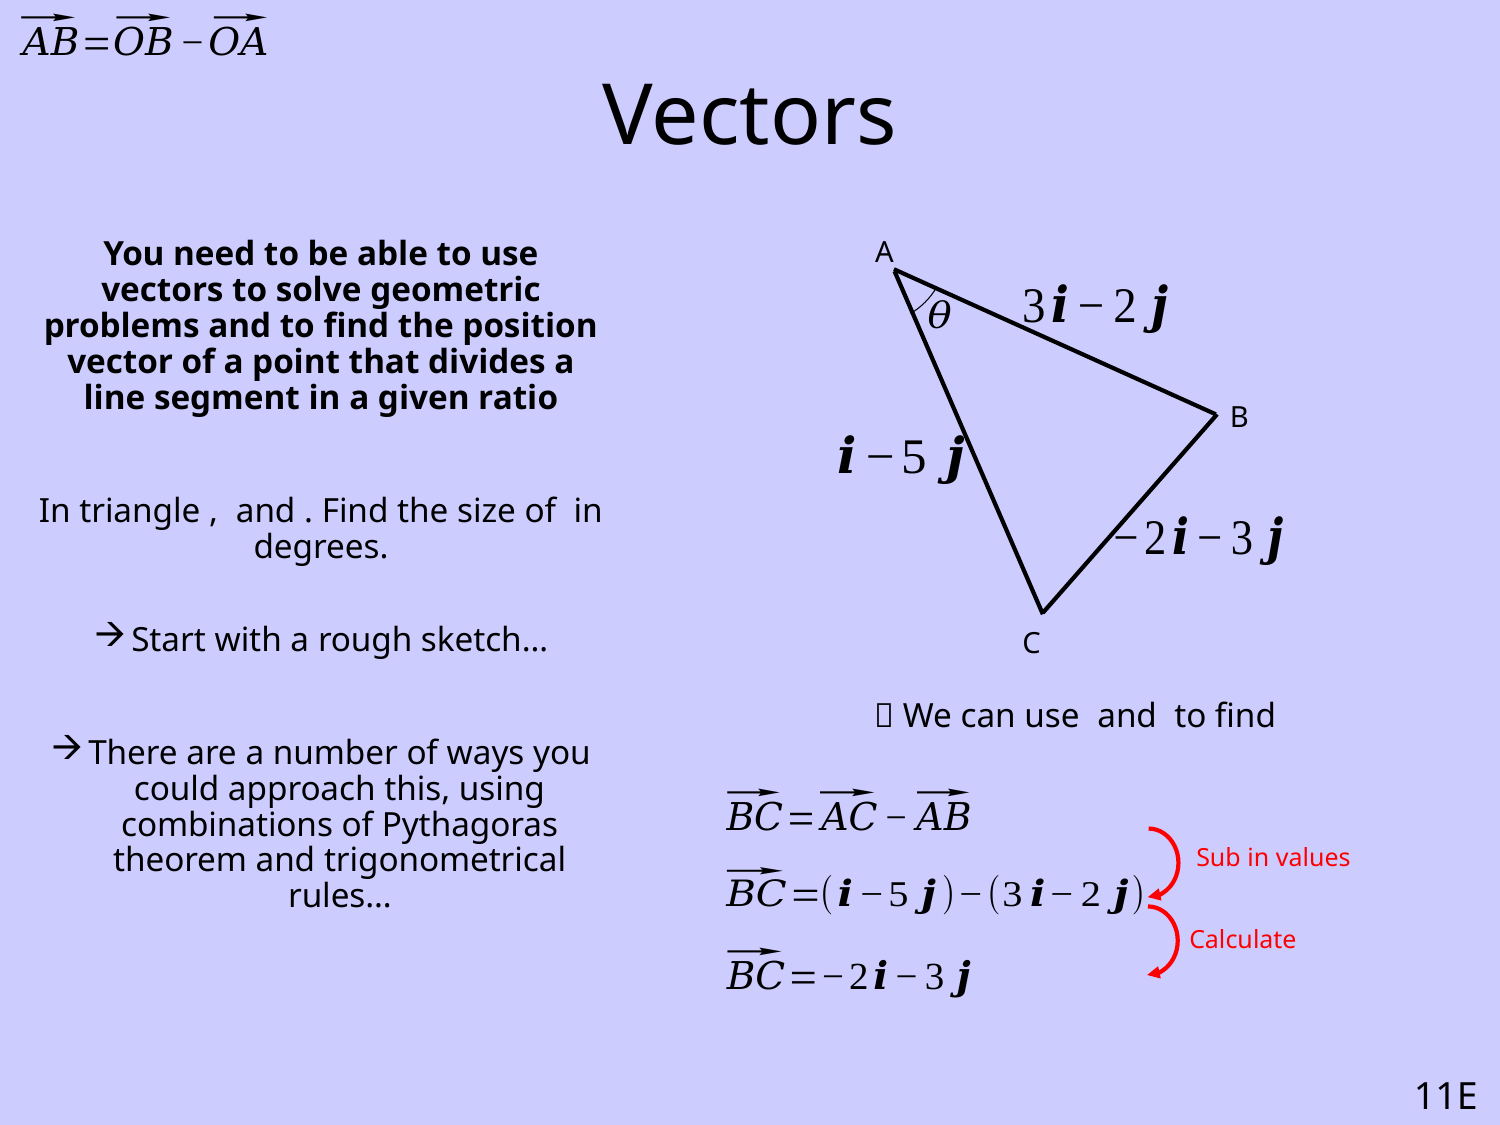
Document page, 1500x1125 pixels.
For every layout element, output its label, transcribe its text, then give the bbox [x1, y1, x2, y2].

text_box A [860, 225, 909, 276]
title Vectors [103, 35, 1397, 199]
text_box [894, 271, 1043, 615]
text_box [1147, 905, 1172, 979]
text_box C [1007, 617, 1056, 667]
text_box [1042, 414, 1218, 613]
text_box 11E [1399, 1064, 1493, 1125]
text_box [1147, 828, 1176, 901]
text_box Calculate [1170, 916, 1316, 962]
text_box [893, 269, 1216, 415]
text_box B [1216, 390, 1264, 441]
text_box Sub in values [1165, 834, 1382, 879]
text_box [872, 249, 906, 285]
